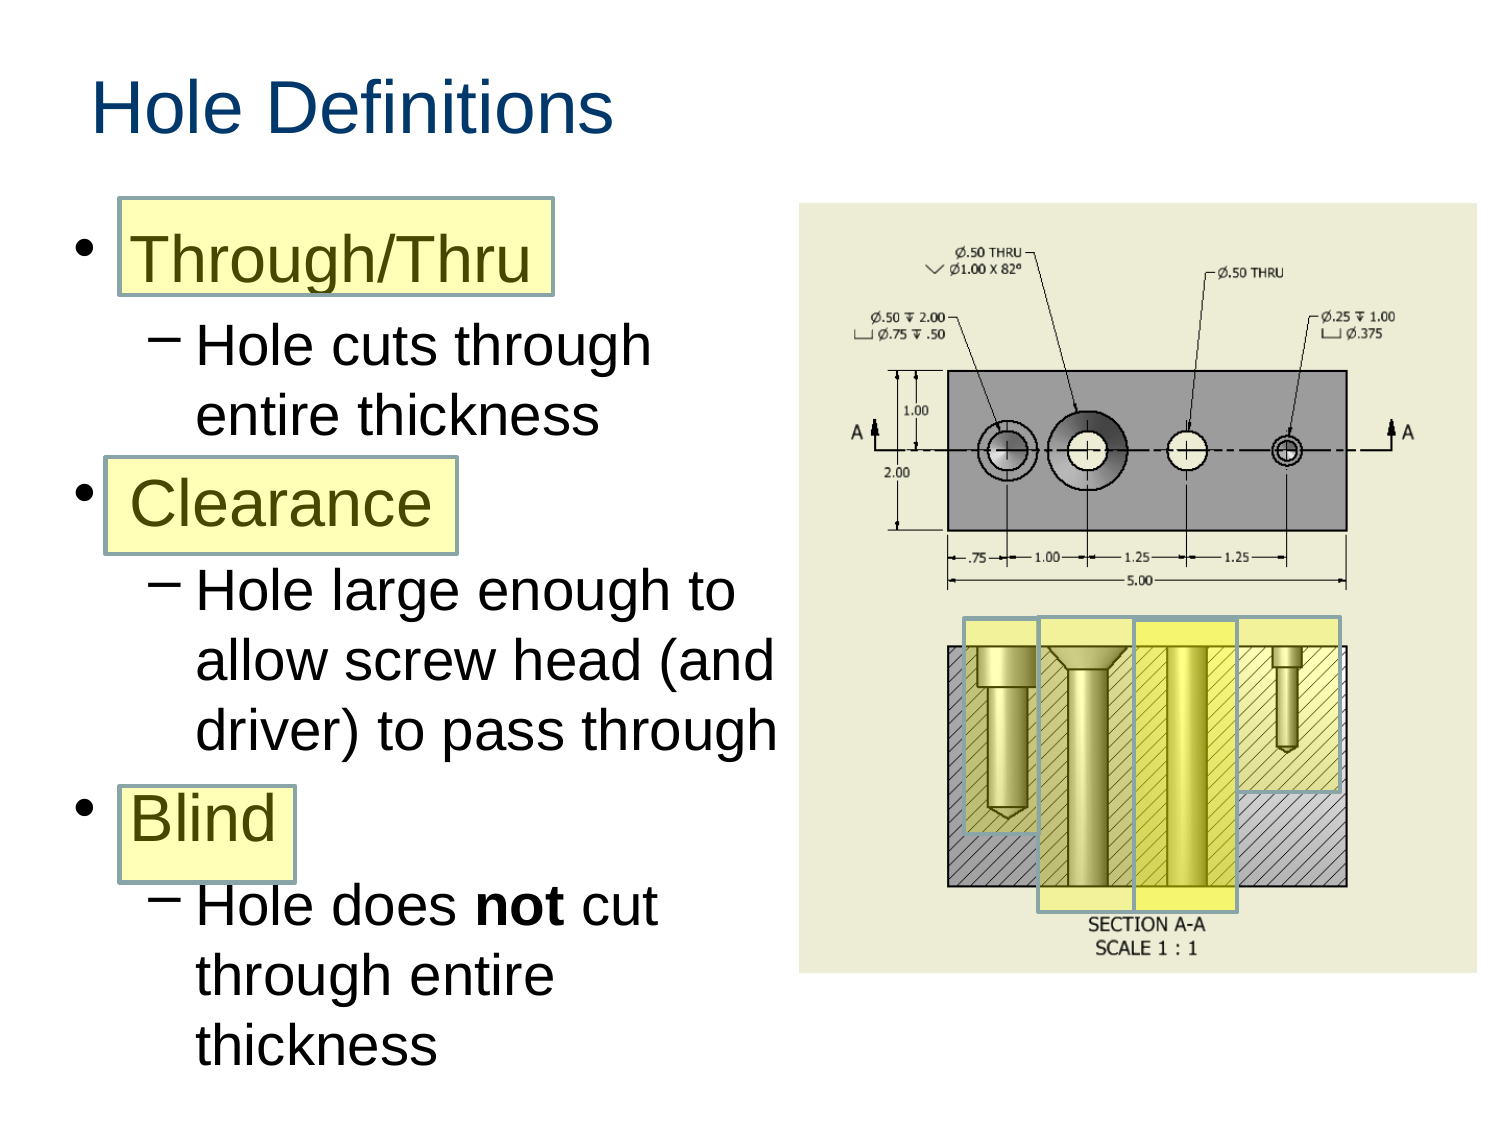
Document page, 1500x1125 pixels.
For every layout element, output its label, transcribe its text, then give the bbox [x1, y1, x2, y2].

text_box [117, 784, 297, 885]
list Through/Thru Hole cuts through entire thickness Clearance Hole large enough to allow screw head (and driver) to pass through Blind Hole does not cut through entire thickness [58, 207, 820, 1001]
picture [798, 203, 1477, 973]
text_box [117, 196, 555, 297]
title Hole Definitions [74, 44, 1426, 163]
text_box [103, 455, 459, 556]
